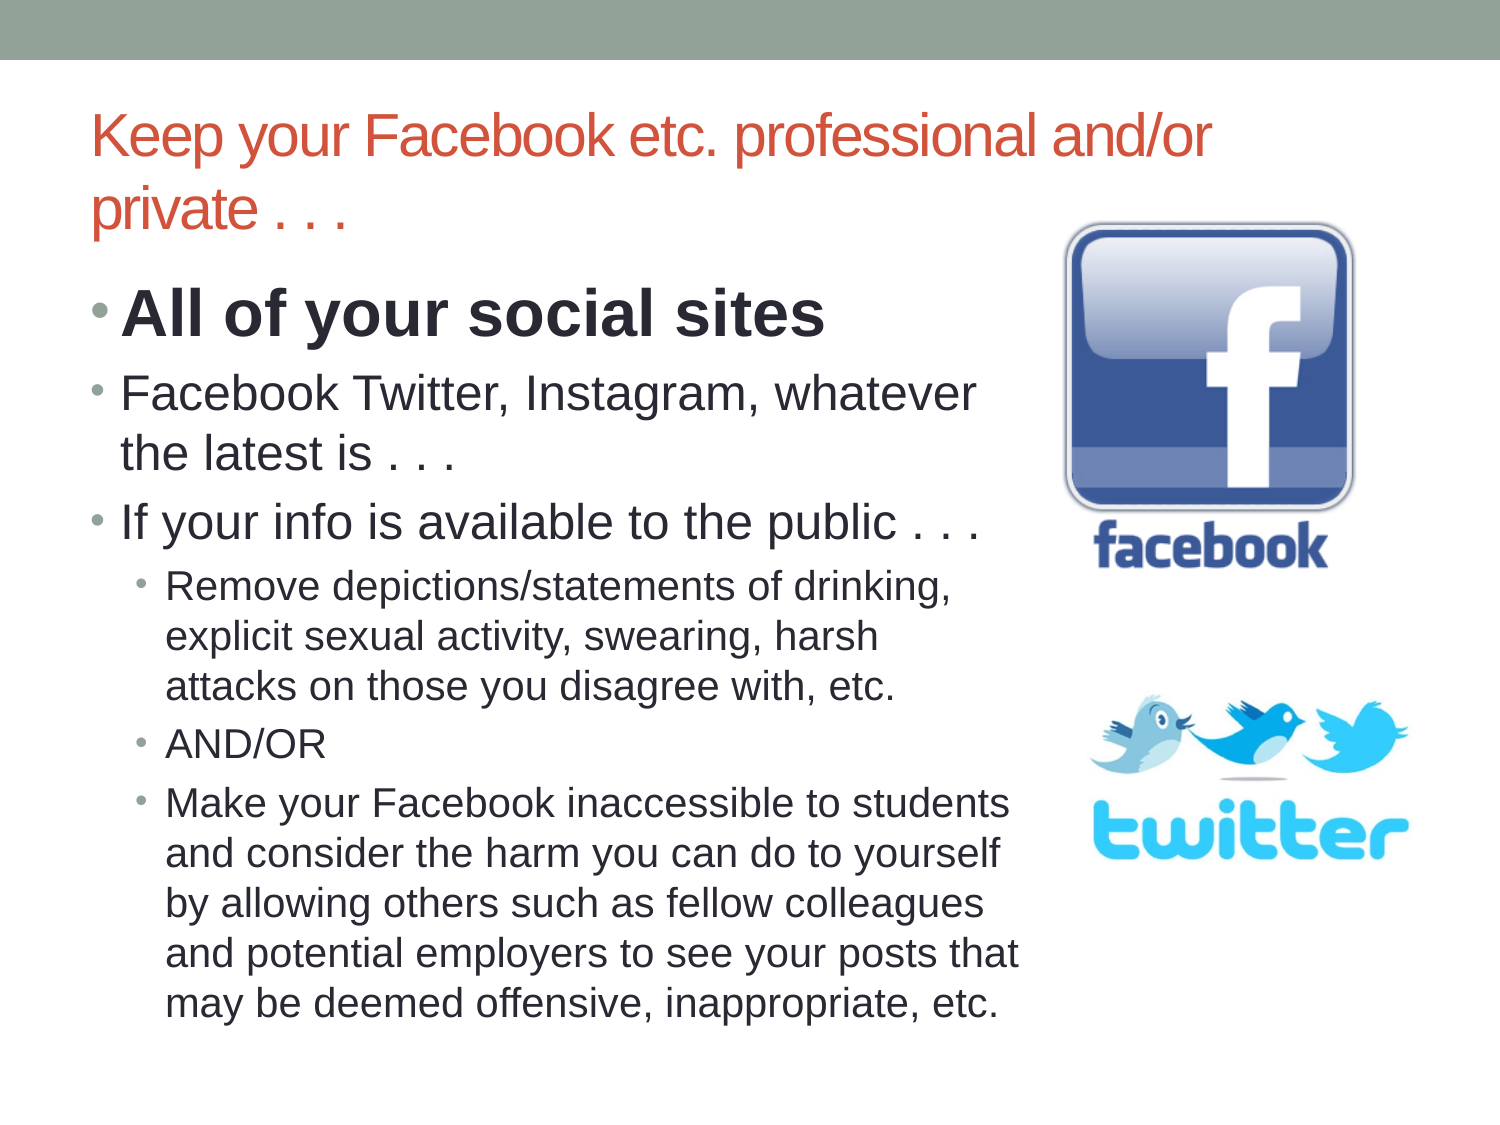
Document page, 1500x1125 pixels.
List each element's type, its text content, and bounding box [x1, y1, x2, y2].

title Keep your Facebook etc. professional and/or private . . . [75, 87, 1425, 250]
list All of your social sites Facebook Twitter, Instagram, whatever the latest is . . . If your info is available to the public . . . Remove depictions/statements of drinking, explicit sexual activity, swearing, harsh attacks on those you disagree with, etc. AND/OR Make your Facebook inaccessible to students and consider the harm you can do to yourself by allowing others such as fellow colleagues and potential employers to see your posts that may be deemed offensive, inappropriate, etc. [75, 262, 1038, 1063]
picture [1062, 220, 1357, 572]
picture [1087, 687, 1413, 864]
